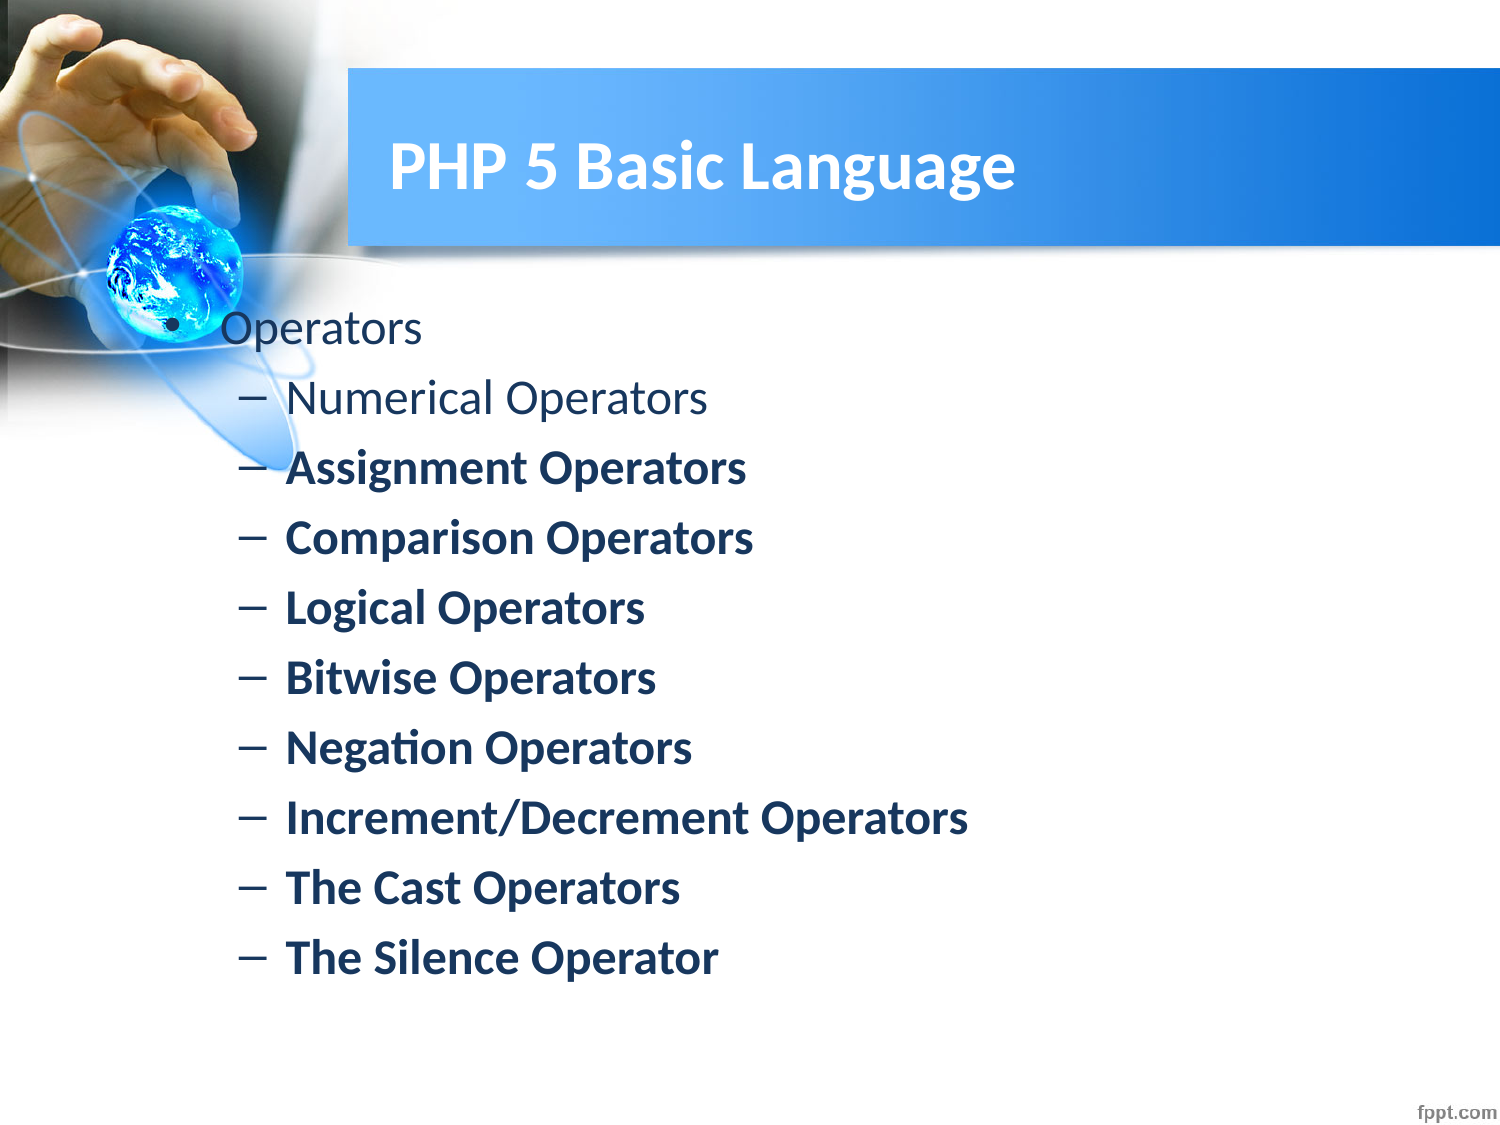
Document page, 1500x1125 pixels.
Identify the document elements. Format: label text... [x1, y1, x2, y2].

list Operators Numerical Operators Assignment Operators Comparison Operators Logical Operators Bitwise Operators Negation Operators Increment/Decrement Operators The Cast Operators The Silence Operator [148, 286, 1477, 1039]
title PHP 5 Basic Language [374, 111, 1452, 212]
picture [0, 0, 1500, 1125]
